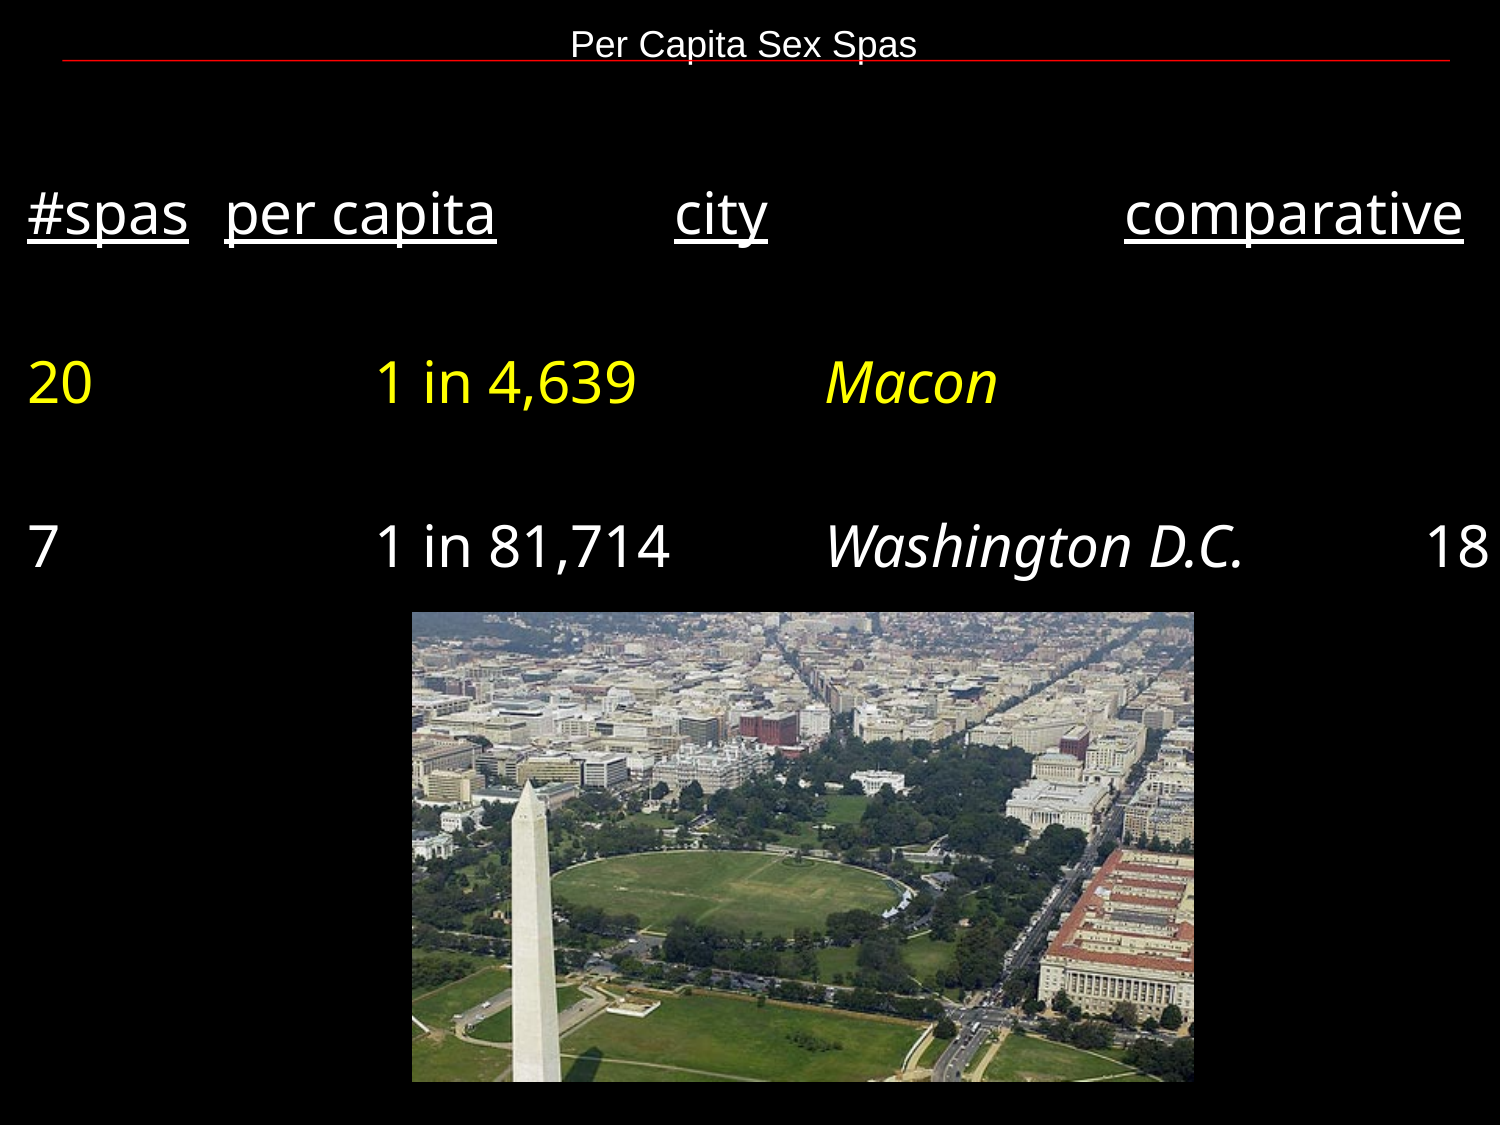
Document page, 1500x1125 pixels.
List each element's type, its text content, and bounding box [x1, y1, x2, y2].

text_box #spas per capita city comparative [0, 87, 1500, 238]
text_box 20 1 in 4,639 Macon 7 1 in 81,714 Washington D.C. 18 x [0, 238, 1500, 1000]
picture [412, 612, 1194, 1082]
text_box Per Capita Sex Spas [50, 12, 1438, 73]
